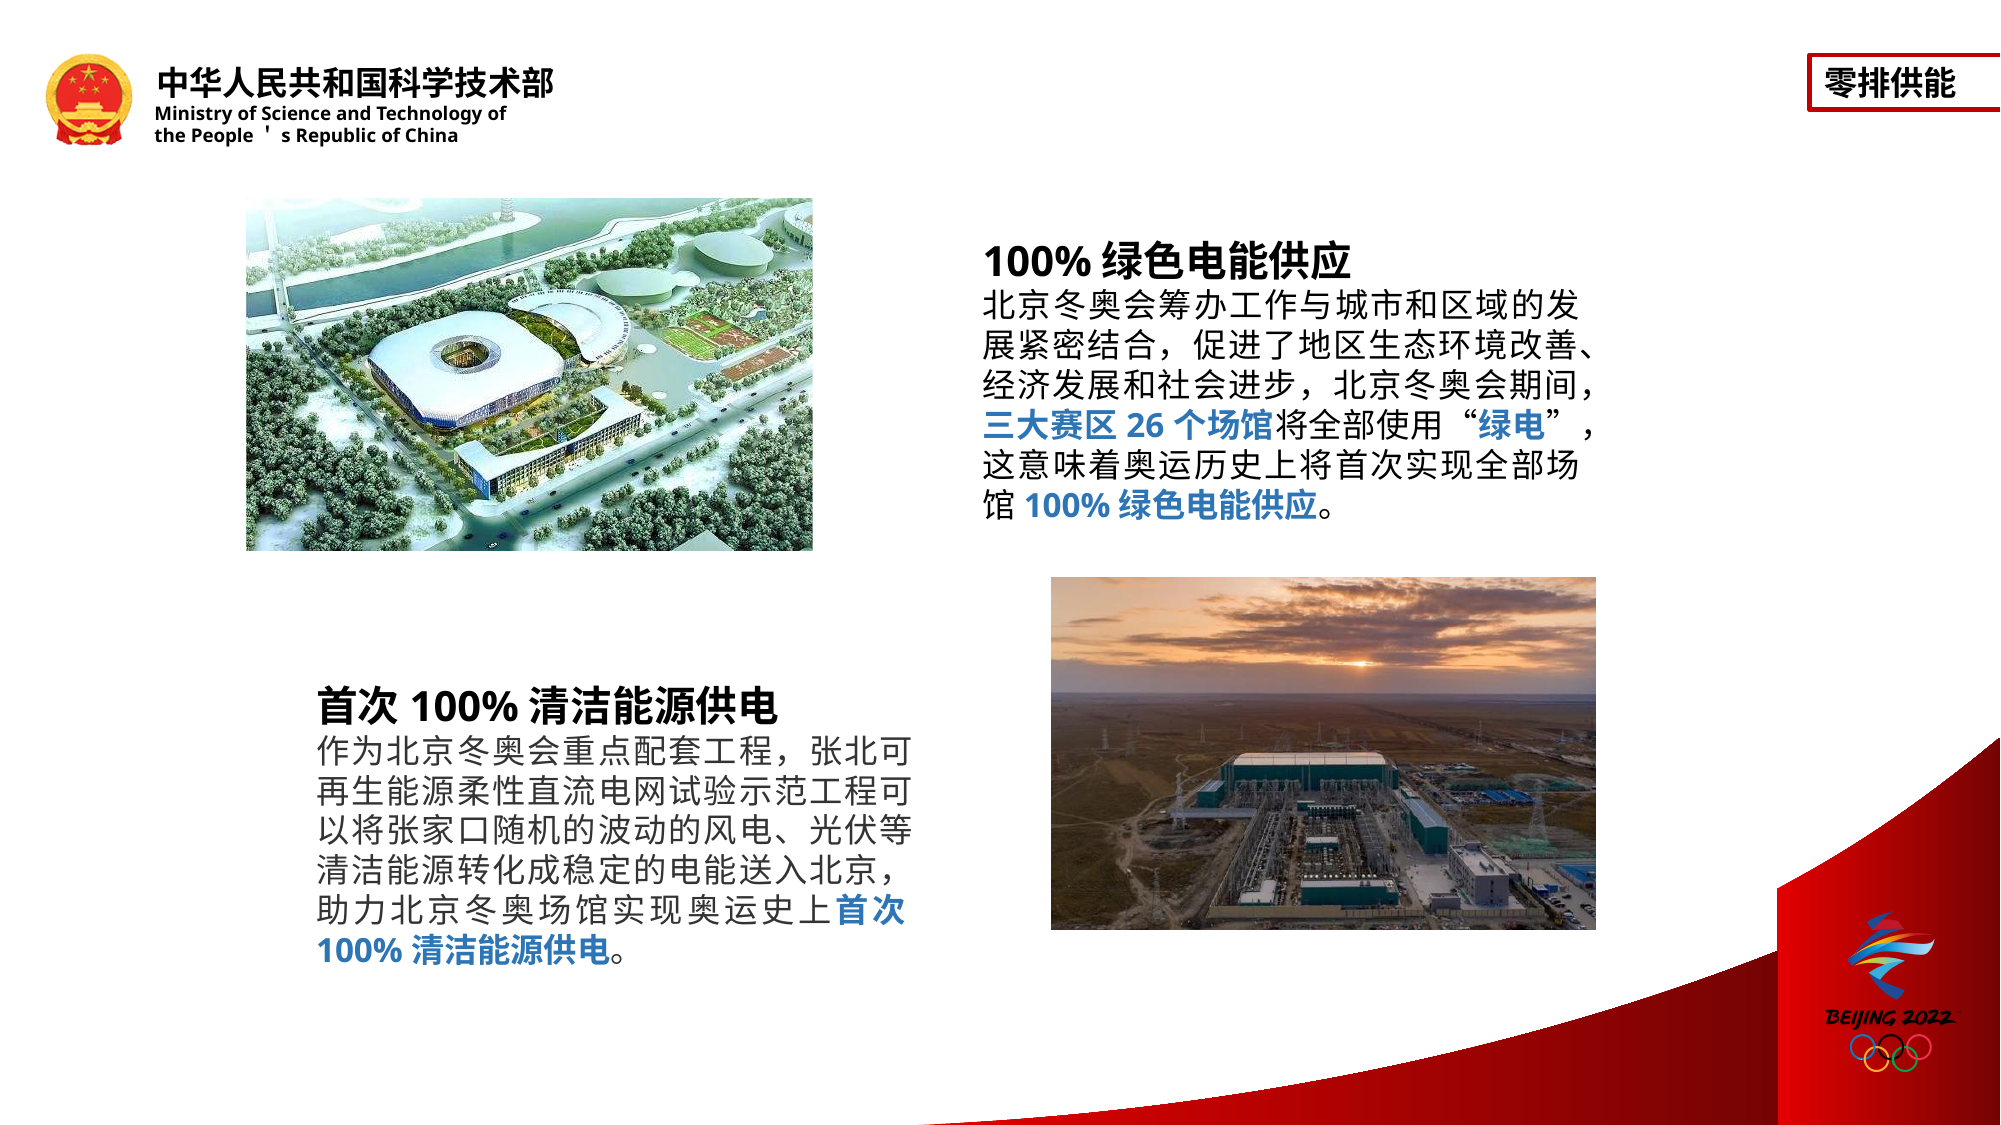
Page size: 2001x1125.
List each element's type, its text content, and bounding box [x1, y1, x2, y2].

text_box 零排供能 [1809, 55, 2000, 110]
text_box [1776, 737, 2000, 1125]
text_box [918, 950, 1779, 1125]
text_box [139, 55, 571, 155]
text_box 100%绿色电能供应 北京冬奥会筹办工作与城市和区域的发展紧密结合，促进了地区生态环境改善、经济发展和社会进步，北京冬奥会期间，三大赛区26个场馆将全部使用“绿电”，这意味着奥运历史上将首次实现全部场馆100%绿色电能供应。 [967, 227, 1596, 532]
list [1051, 577, 1596, 930]
picture [1825, 911, 1961, 1072]
text_box 首次100%清洁能源供电 作为北京冬奥会重点配套工程，张北可再生能源柔性直流电网试验示范工程可以将张家口随机的波动的风电、光伏等清洁能源转化成稳定的电能送入北京，助力北京冬奥场馆实现奥运史上首次100%清洁能源供电。 [301, 672, 929, 977]
picture [0, 0, 813, 551]
